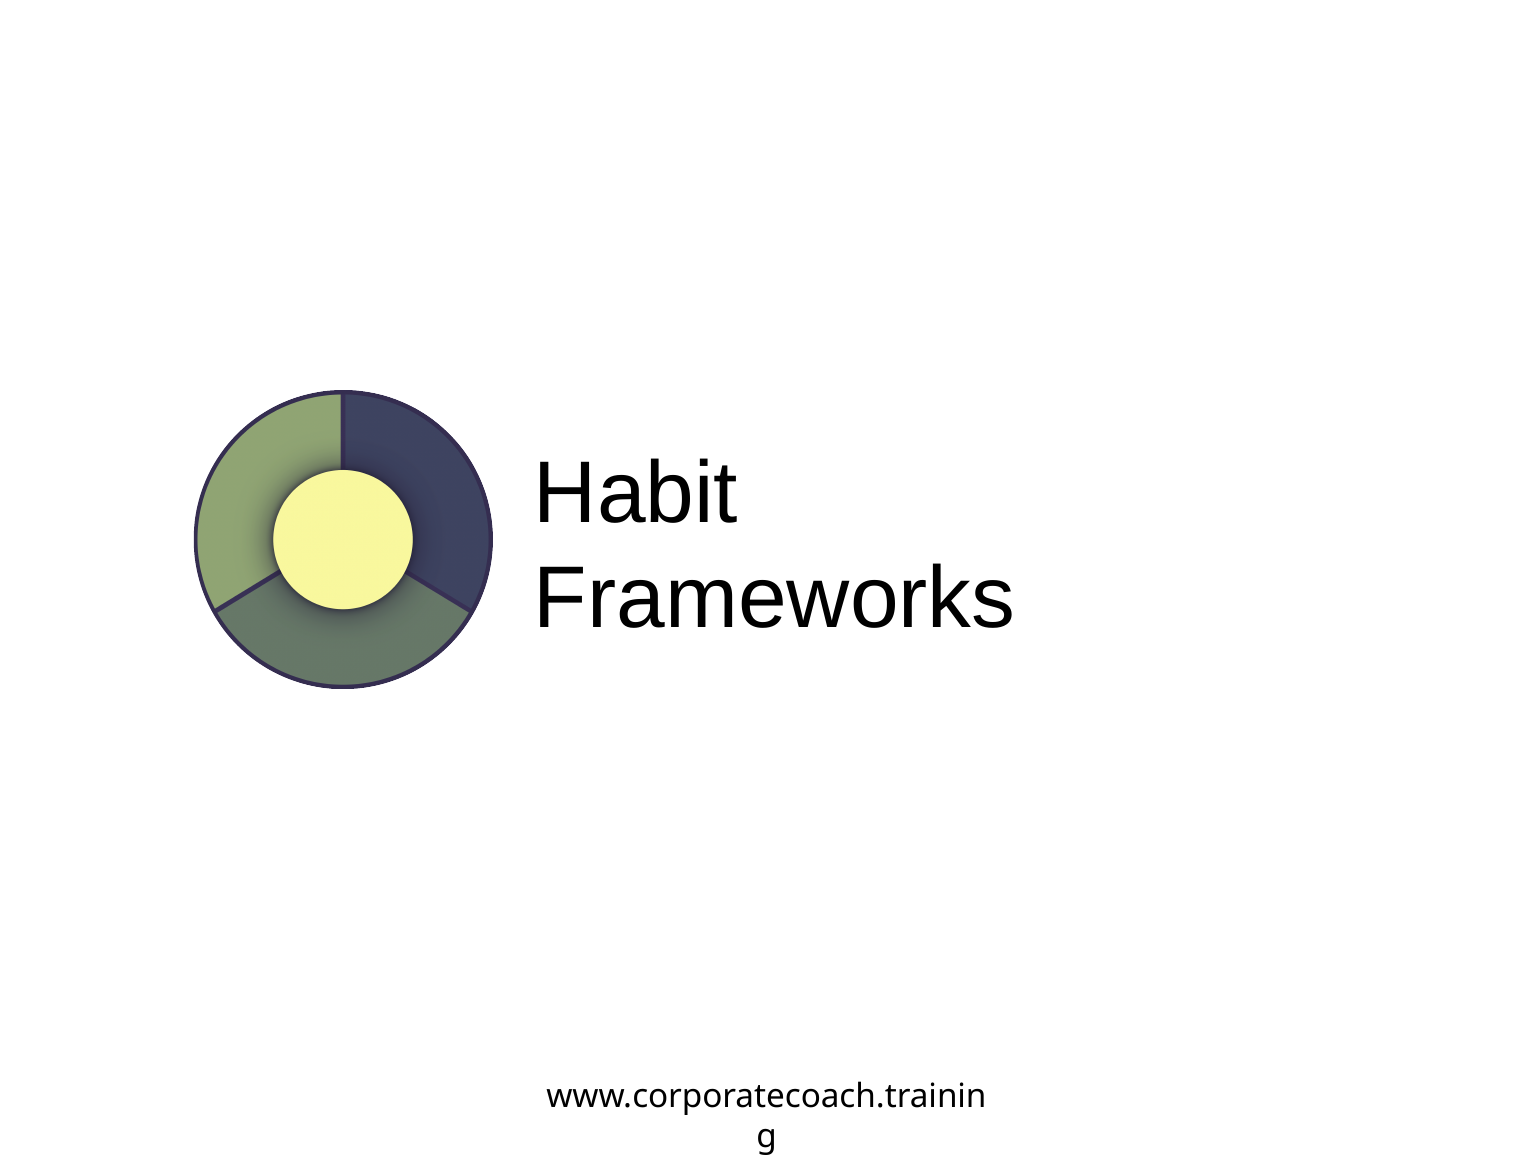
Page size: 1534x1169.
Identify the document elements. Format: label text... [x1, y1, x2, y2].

picture [193, 389, 494, 690]
text_box www.corporatecoach.training [537, 1069, 996, 1159]
text_box Habit Frameworks [529, 430, 1271, 650]
